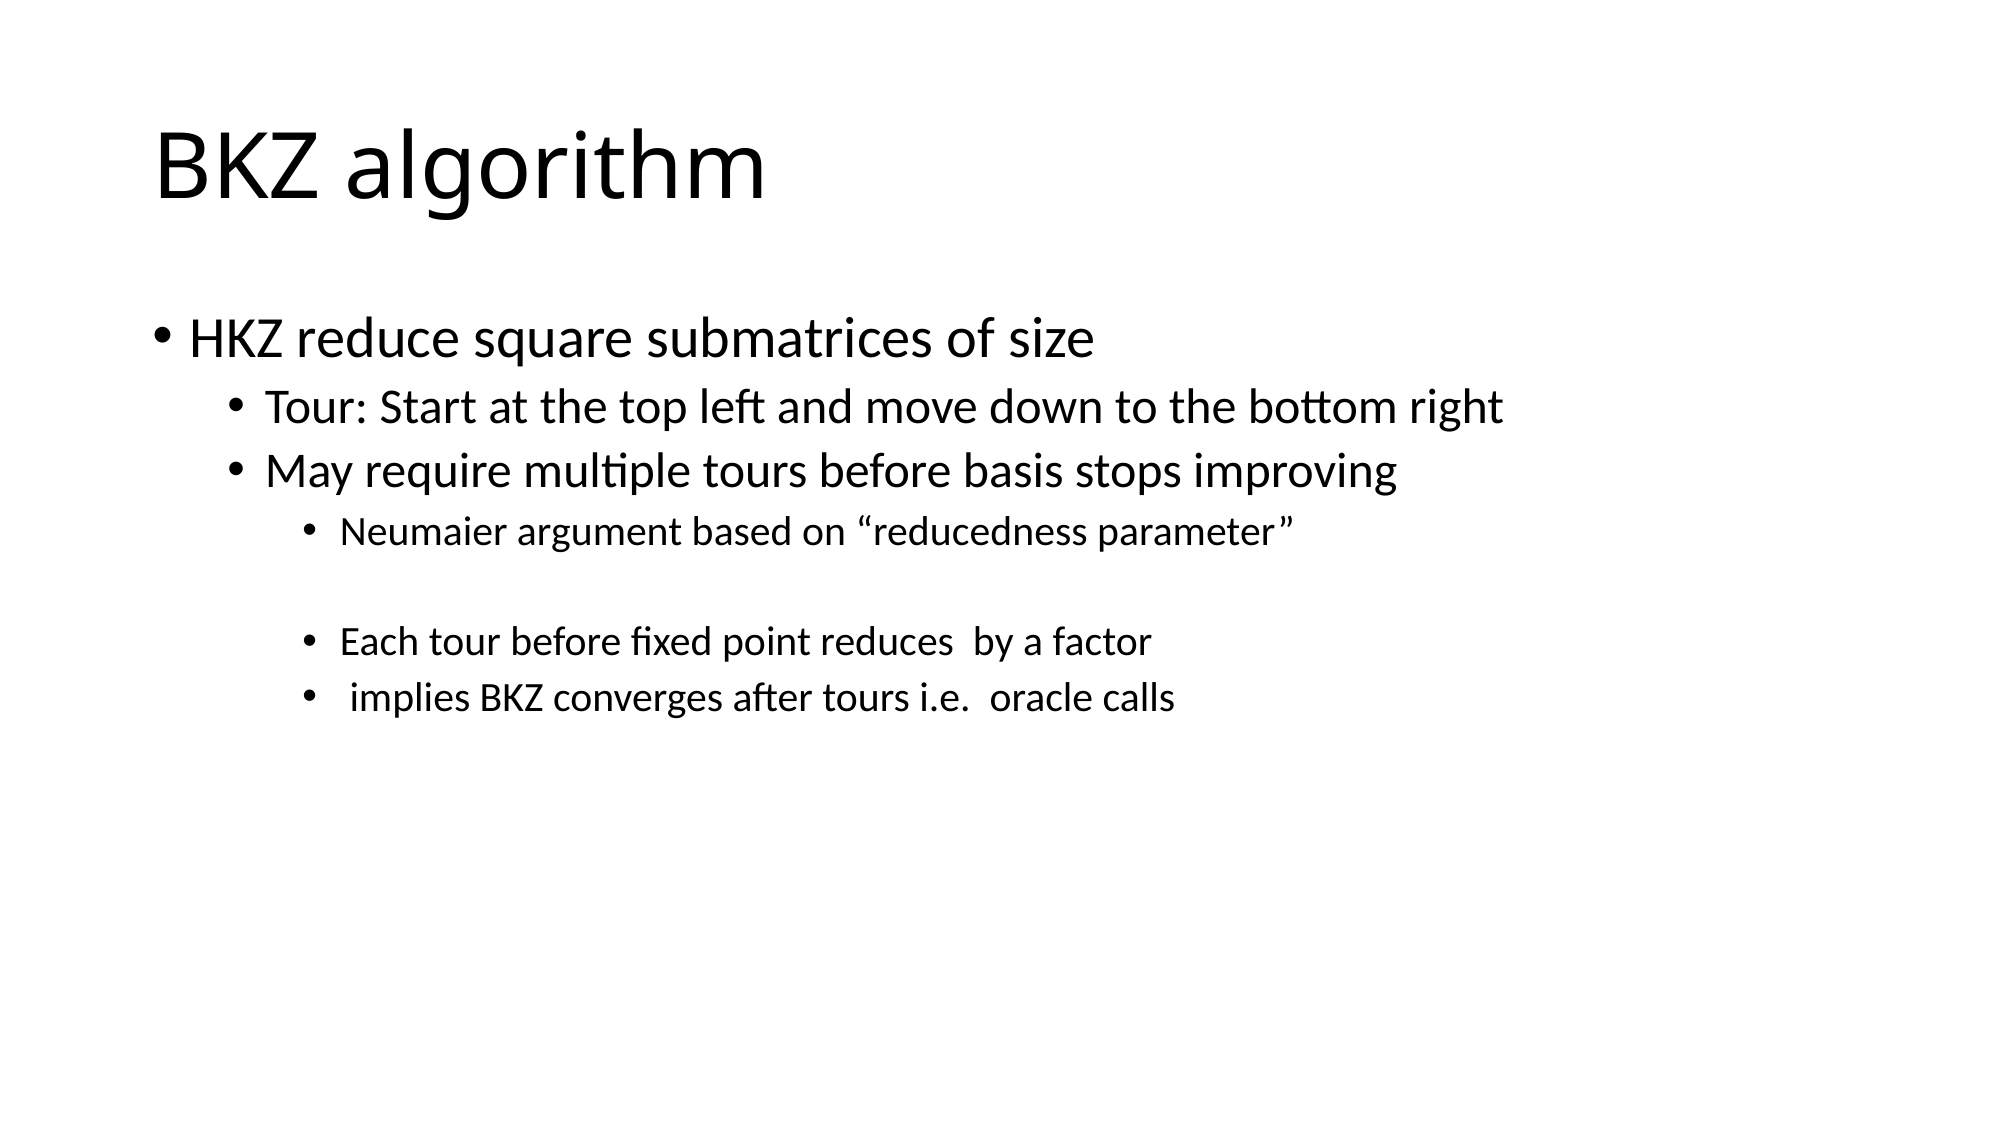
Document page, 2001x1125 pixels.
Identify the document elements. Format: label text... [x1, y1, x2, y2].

title BKZ algorithm [137, 59, 1863, 278]
